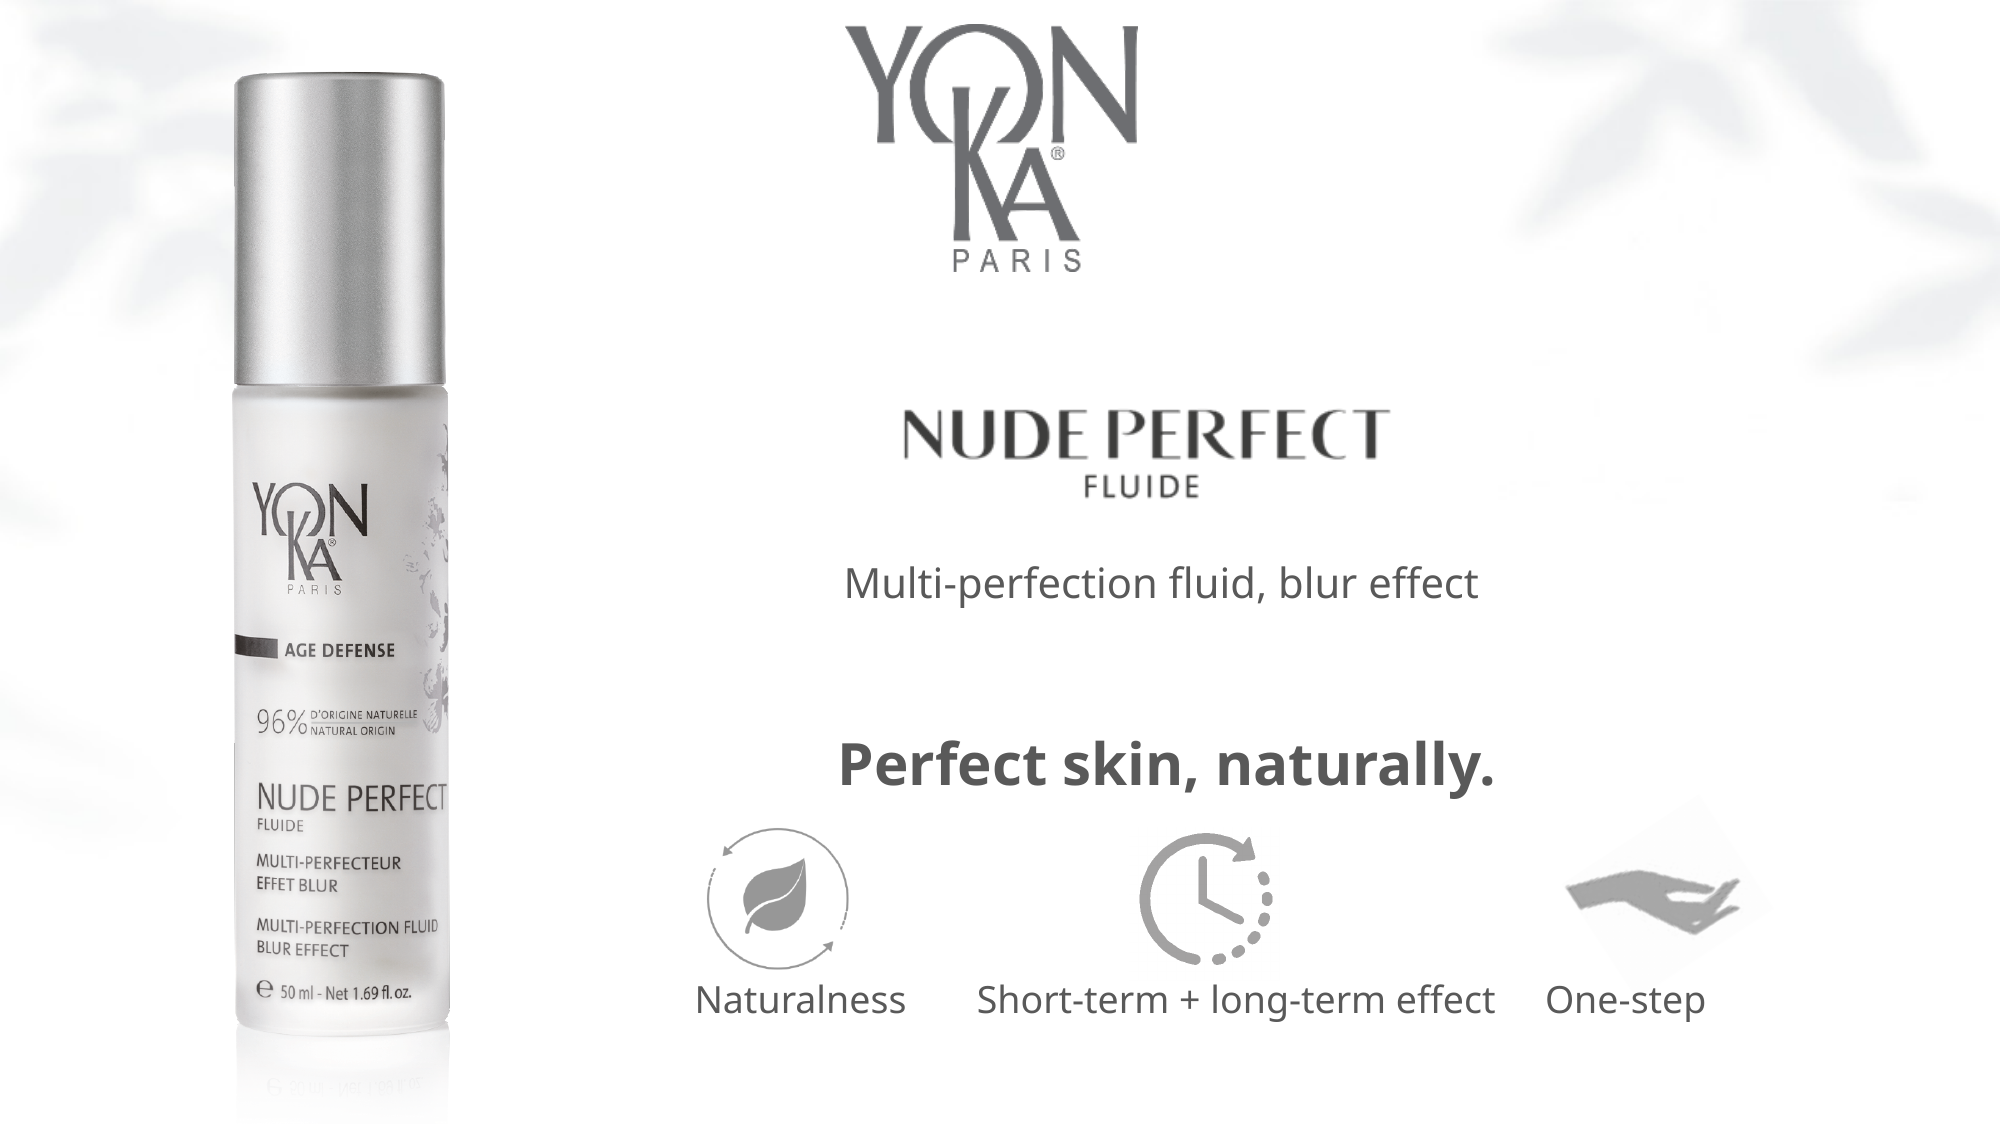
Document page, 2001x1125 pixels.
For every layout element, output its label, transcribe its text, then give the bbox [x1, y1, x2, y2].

text_box One-step [1530, 968, 1722, 1028]
text_box Naturalness [679, 968, 922, 1028]
text_box Short-term + long-term effect [962, 968, 1512, 1028]
picture [0, 0, 2000, 1125]
text_box Multi-perfection fluid, blur effect Perfect skin, naturally. [588, 349, 1875, 917]
